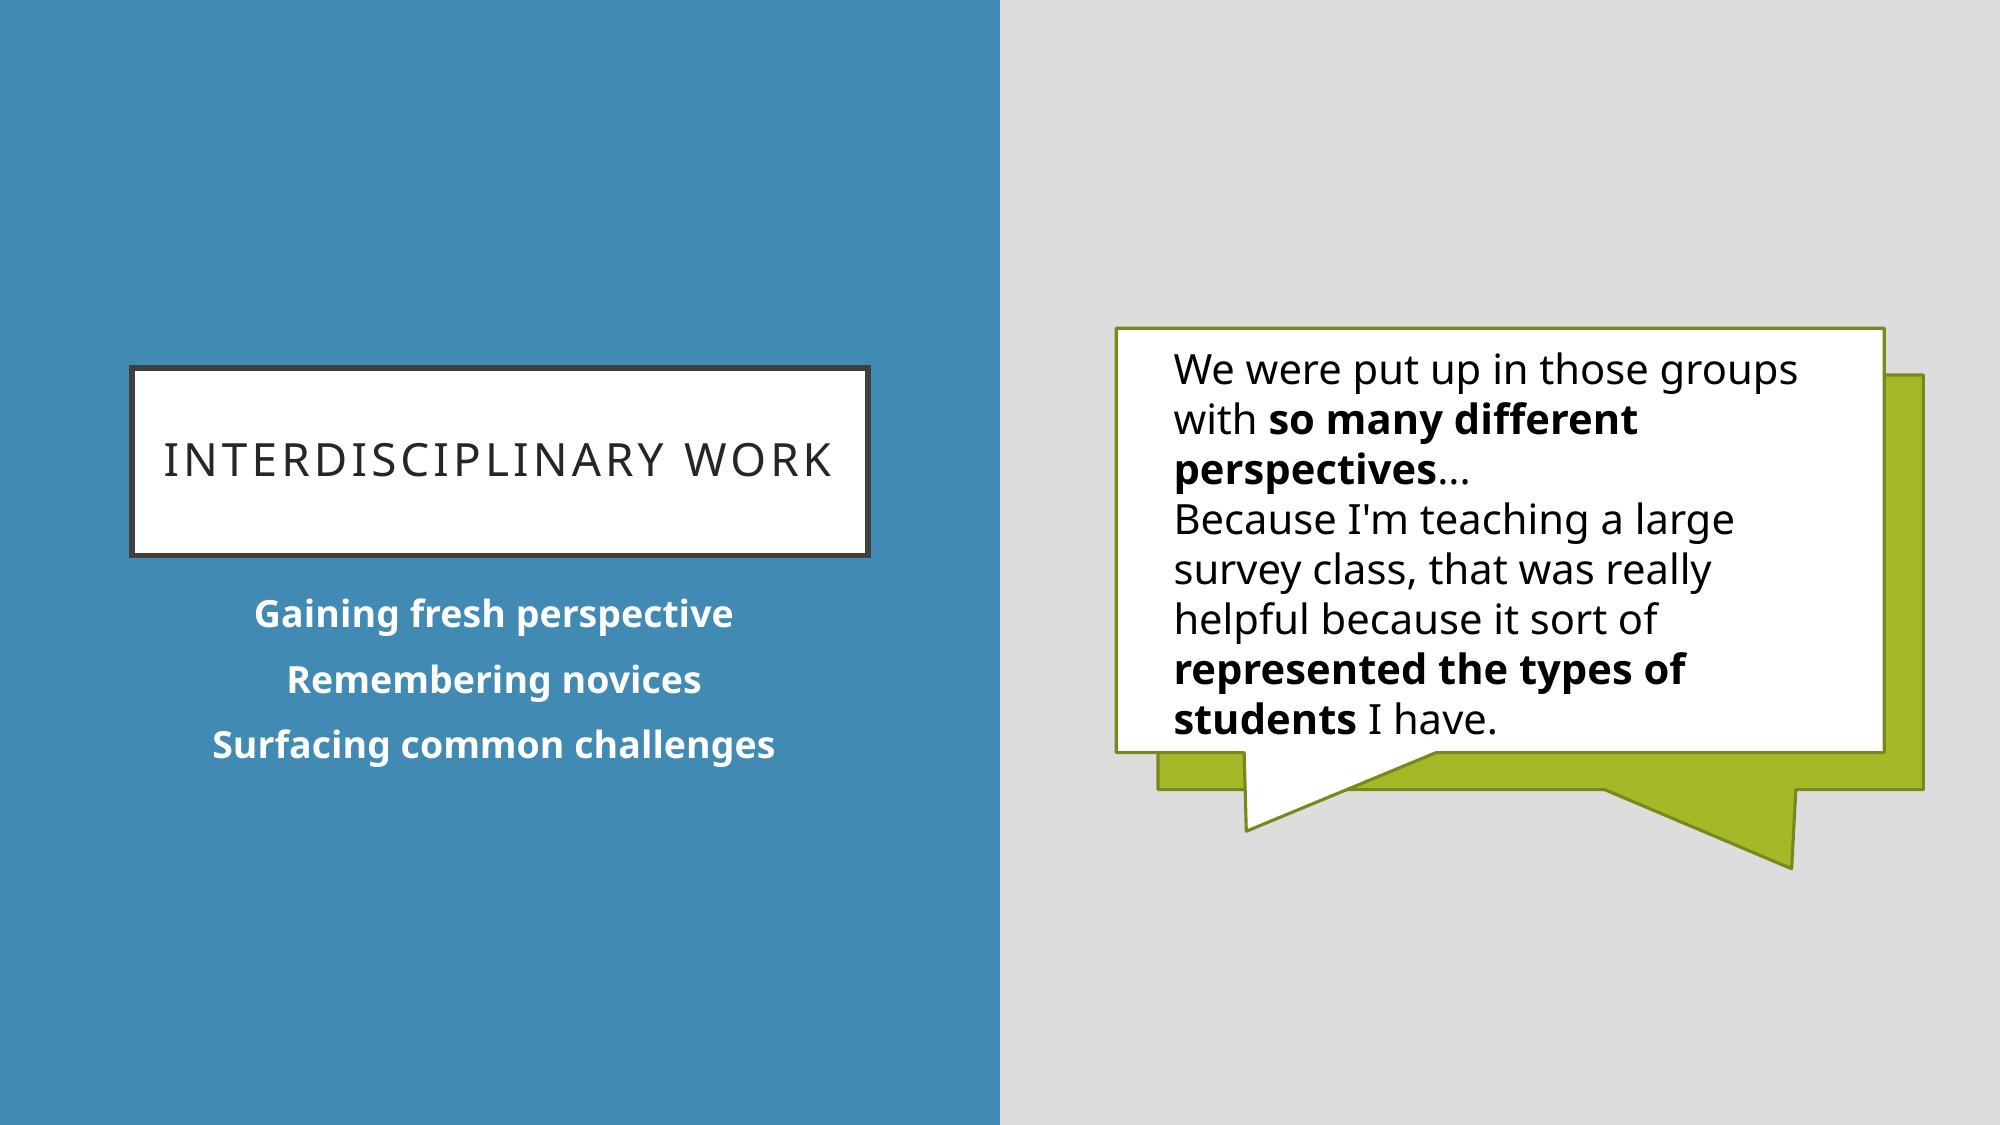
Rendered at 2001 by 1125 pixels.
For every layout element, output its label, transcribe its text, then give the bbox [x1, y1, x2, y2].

text_box We were put up in those groups with so many different perspectives... Because I'm teaching a large survey class, that was really helpful because it sort of represented the types of students I have. [1158, 335, 1874, 750]
text_box [1349, 373, 1925, 870]
title Interdisciplinary work [129, 365, 871, 558]
text_box [1115, 327, 1886, 833]
text_box [1156, 754, 1244, 791]
list Gaining fresh perspective Remembering novices Surfacing common challenges [183, 582, 806, 943]
